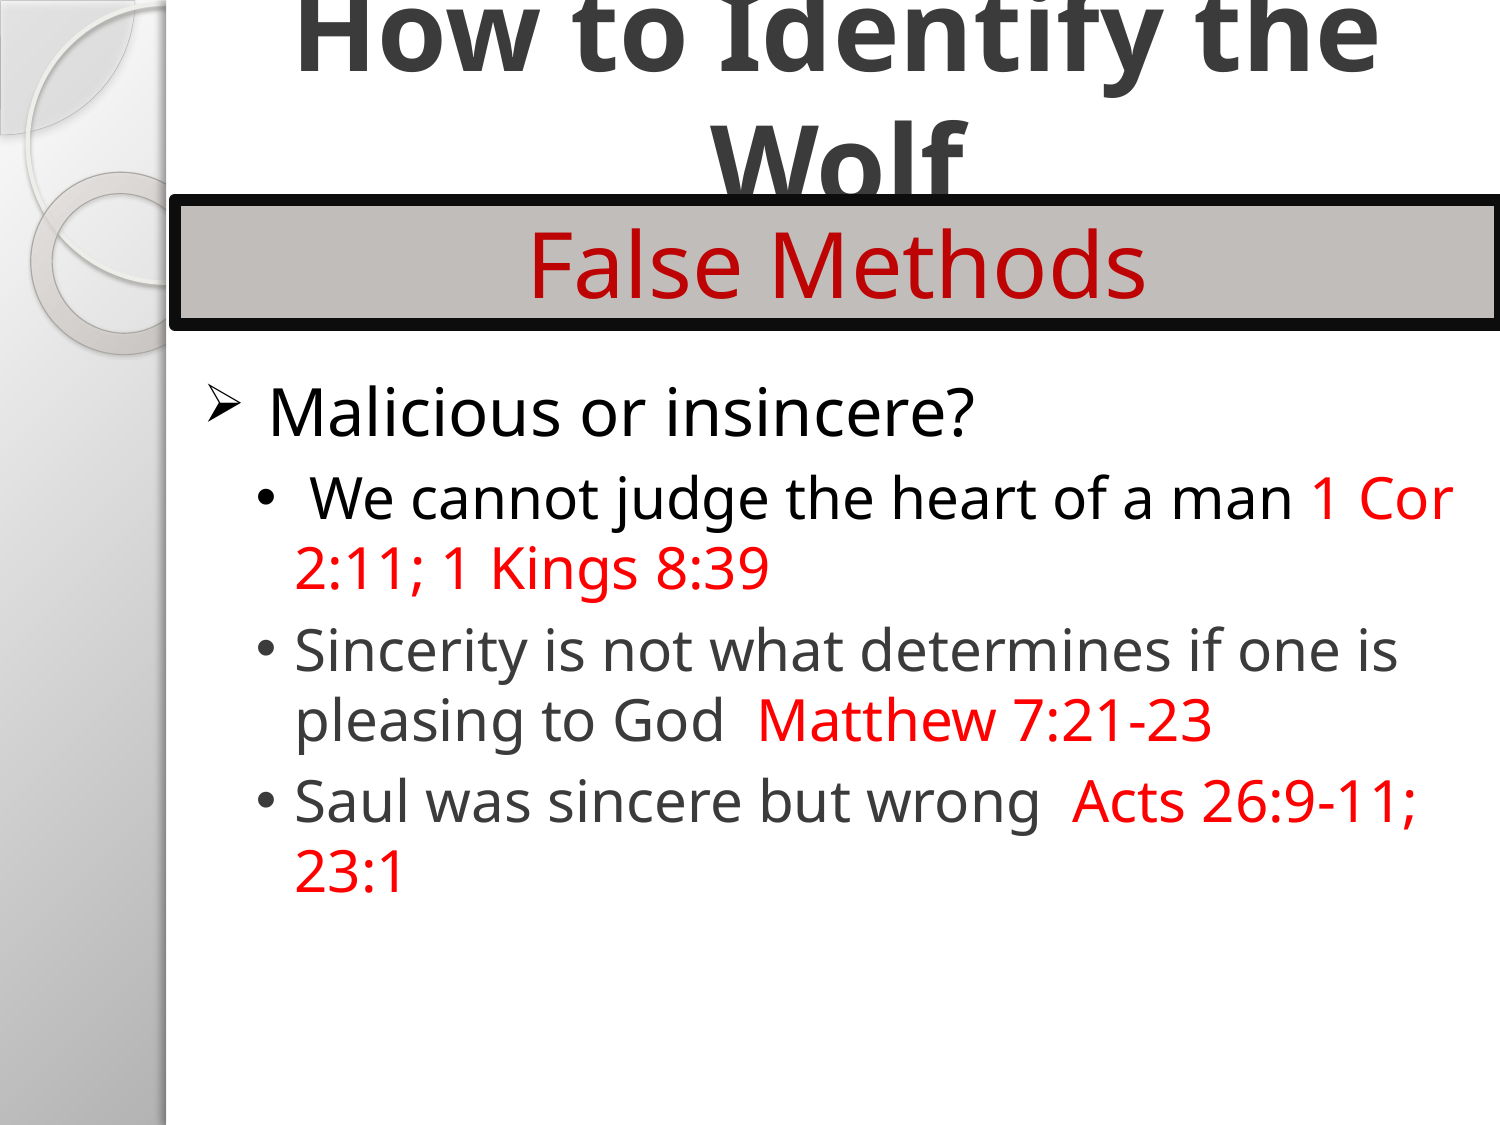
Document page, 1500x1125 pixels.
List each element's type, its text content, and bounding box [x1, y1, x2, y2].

text_box False Methods [174, 199, 1500, 325]
title How to Identify the Wolf [174, 0, 1500, 188]
list Malicious or insincere? We cannot judge the heart of a man 1 Cor 2:11; 1 Kings 8:39 Sincerity is not what determines if one is pleasing to God Matthew 7:21-23 Saul was sincere but wrong Acts 26:9-11; 23:1 [174, 362, 1500, 1013]
